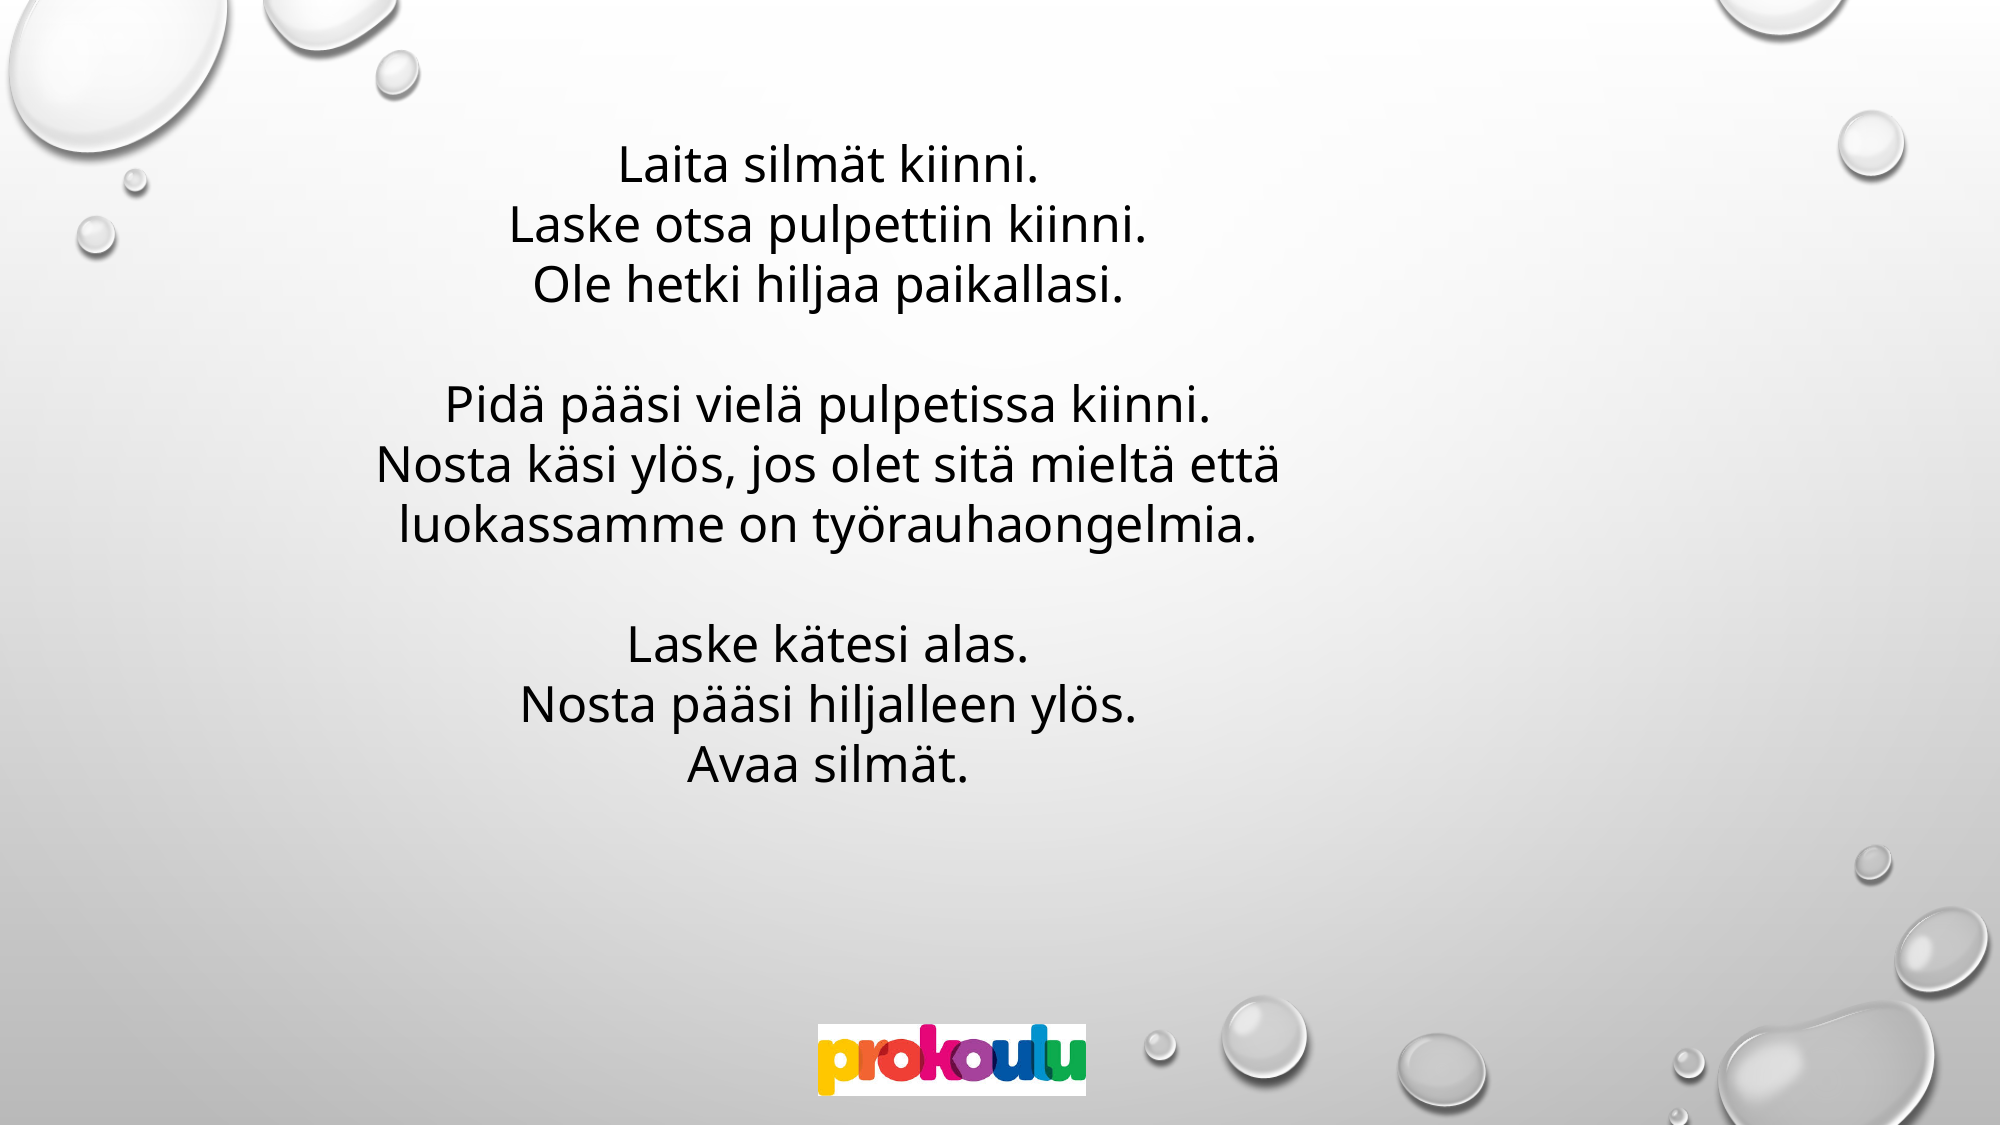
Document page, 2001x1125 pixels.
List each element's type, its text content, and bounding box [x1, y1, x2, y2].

picture [0, 0, 2000, 1125]
text_box Laita silmät kiinni. Laske otsa pulpettiin kiinni. Ole hetki hiljaa paikallasi. Pidä pääsi vielä pulpetissa kiinni. Nosta käsi ylös, jos olet sitä mieltä että luokassamme on työrauhaongelmia. Laske kätesi alas. Nosta pääsi hiljalleen ylös. Avaa silmät. [207, 124, 1450, 800]
